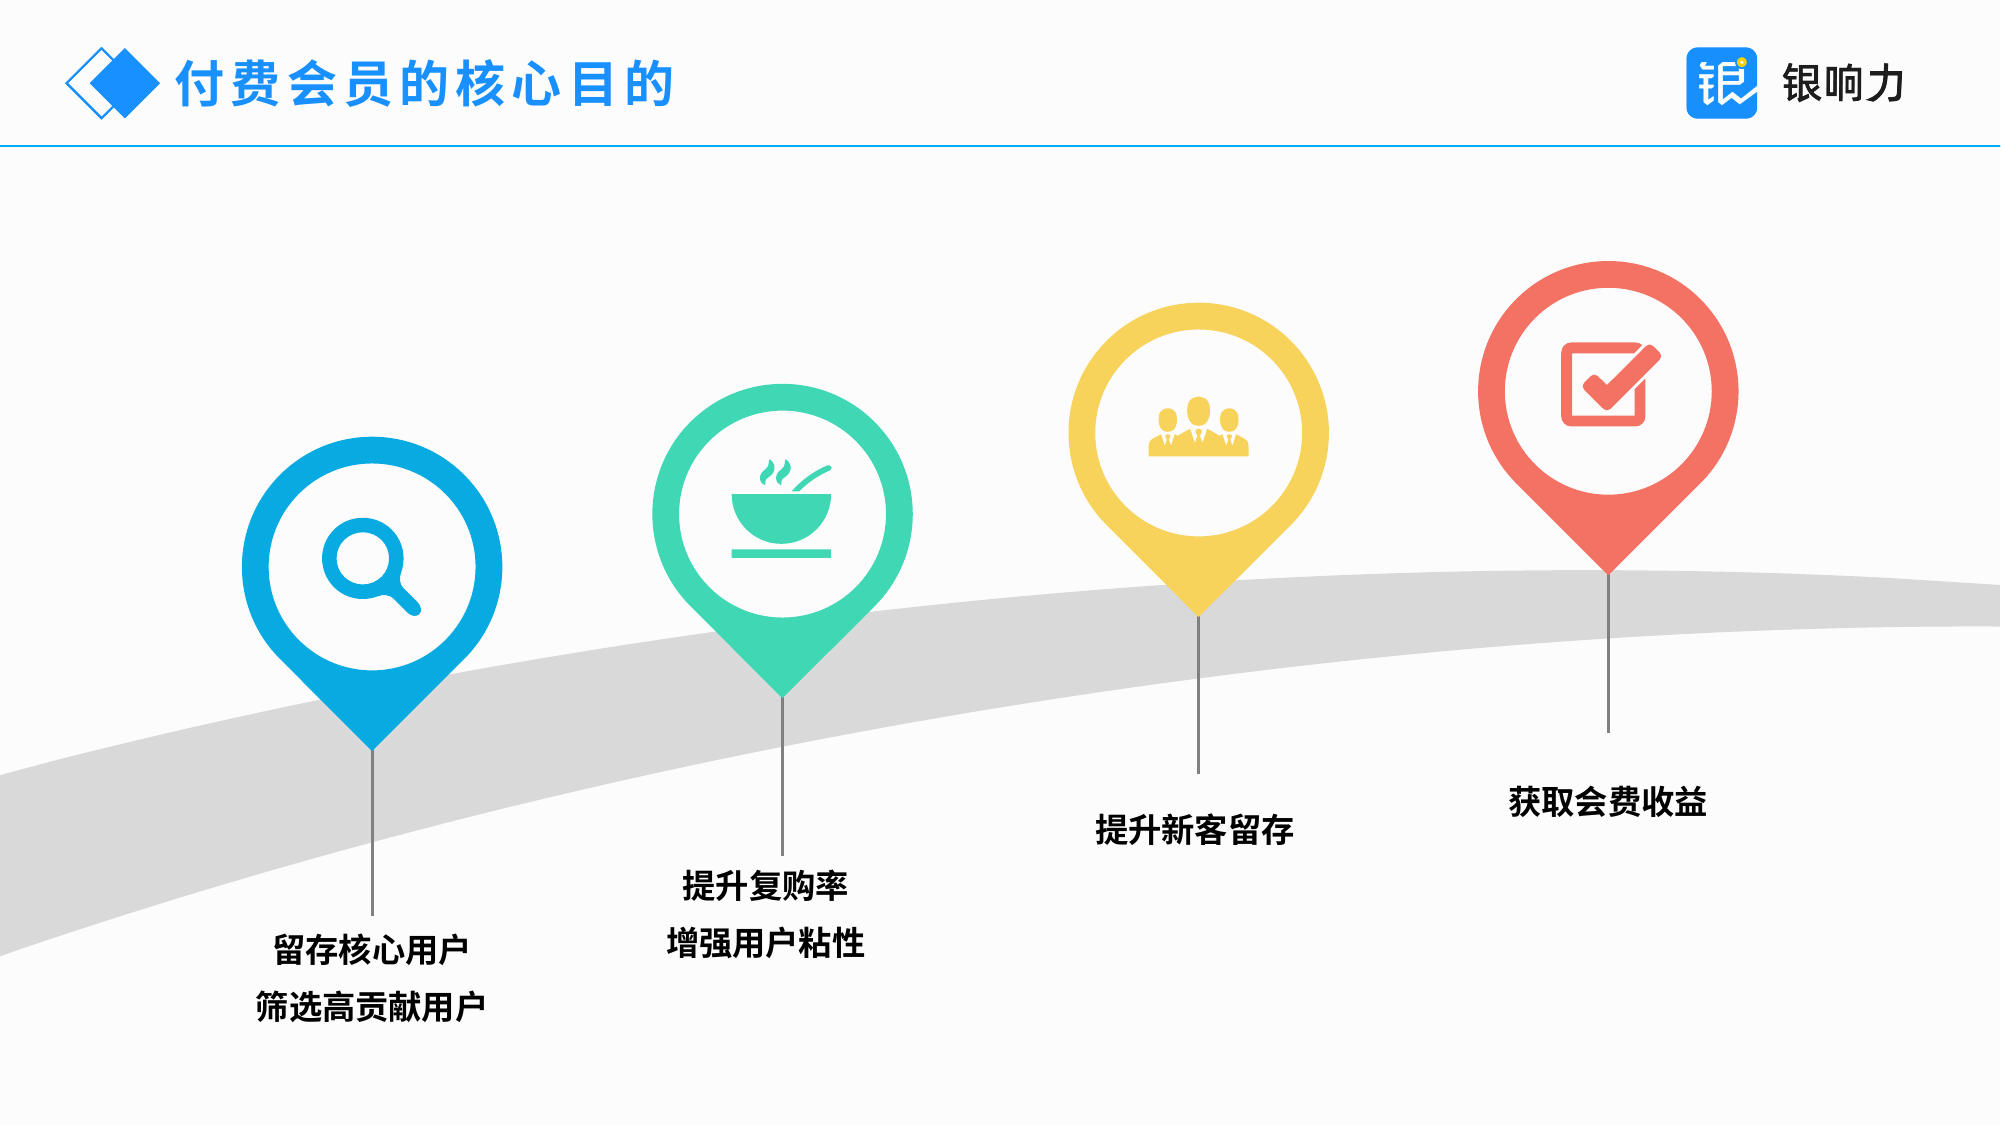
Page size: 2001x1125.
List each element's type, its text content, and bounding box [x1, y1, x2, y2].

text_box 提升复购率 增强用户粘性 [623, 862, 909, 991]
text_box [1478, 260, 1739, 733]
text_box 付费会员的核心目的 [159, 45, 984, 121]
text_box 获取会费收益 [1465, 778, 1751, 860]
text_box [1068, 302, 1329, 775]
picture [1664, 30, 1931, 137]
text_box [1739, 571, 2000, 633]
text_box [652, 383, 913, 856]
text_box [503, 639, 652, 810]
text_box [913, 591, 1068, 724]
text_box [241, 436, 503, 916]
text_box [0, 715, 241, 958]
text_box [1329, 570, 1478, 664]
text_box 留存核心用户 筛选高贡献用户 [213, 926, 531, 1057]
text_box 提升新客留存 [1050, 806, 1341, 879]
